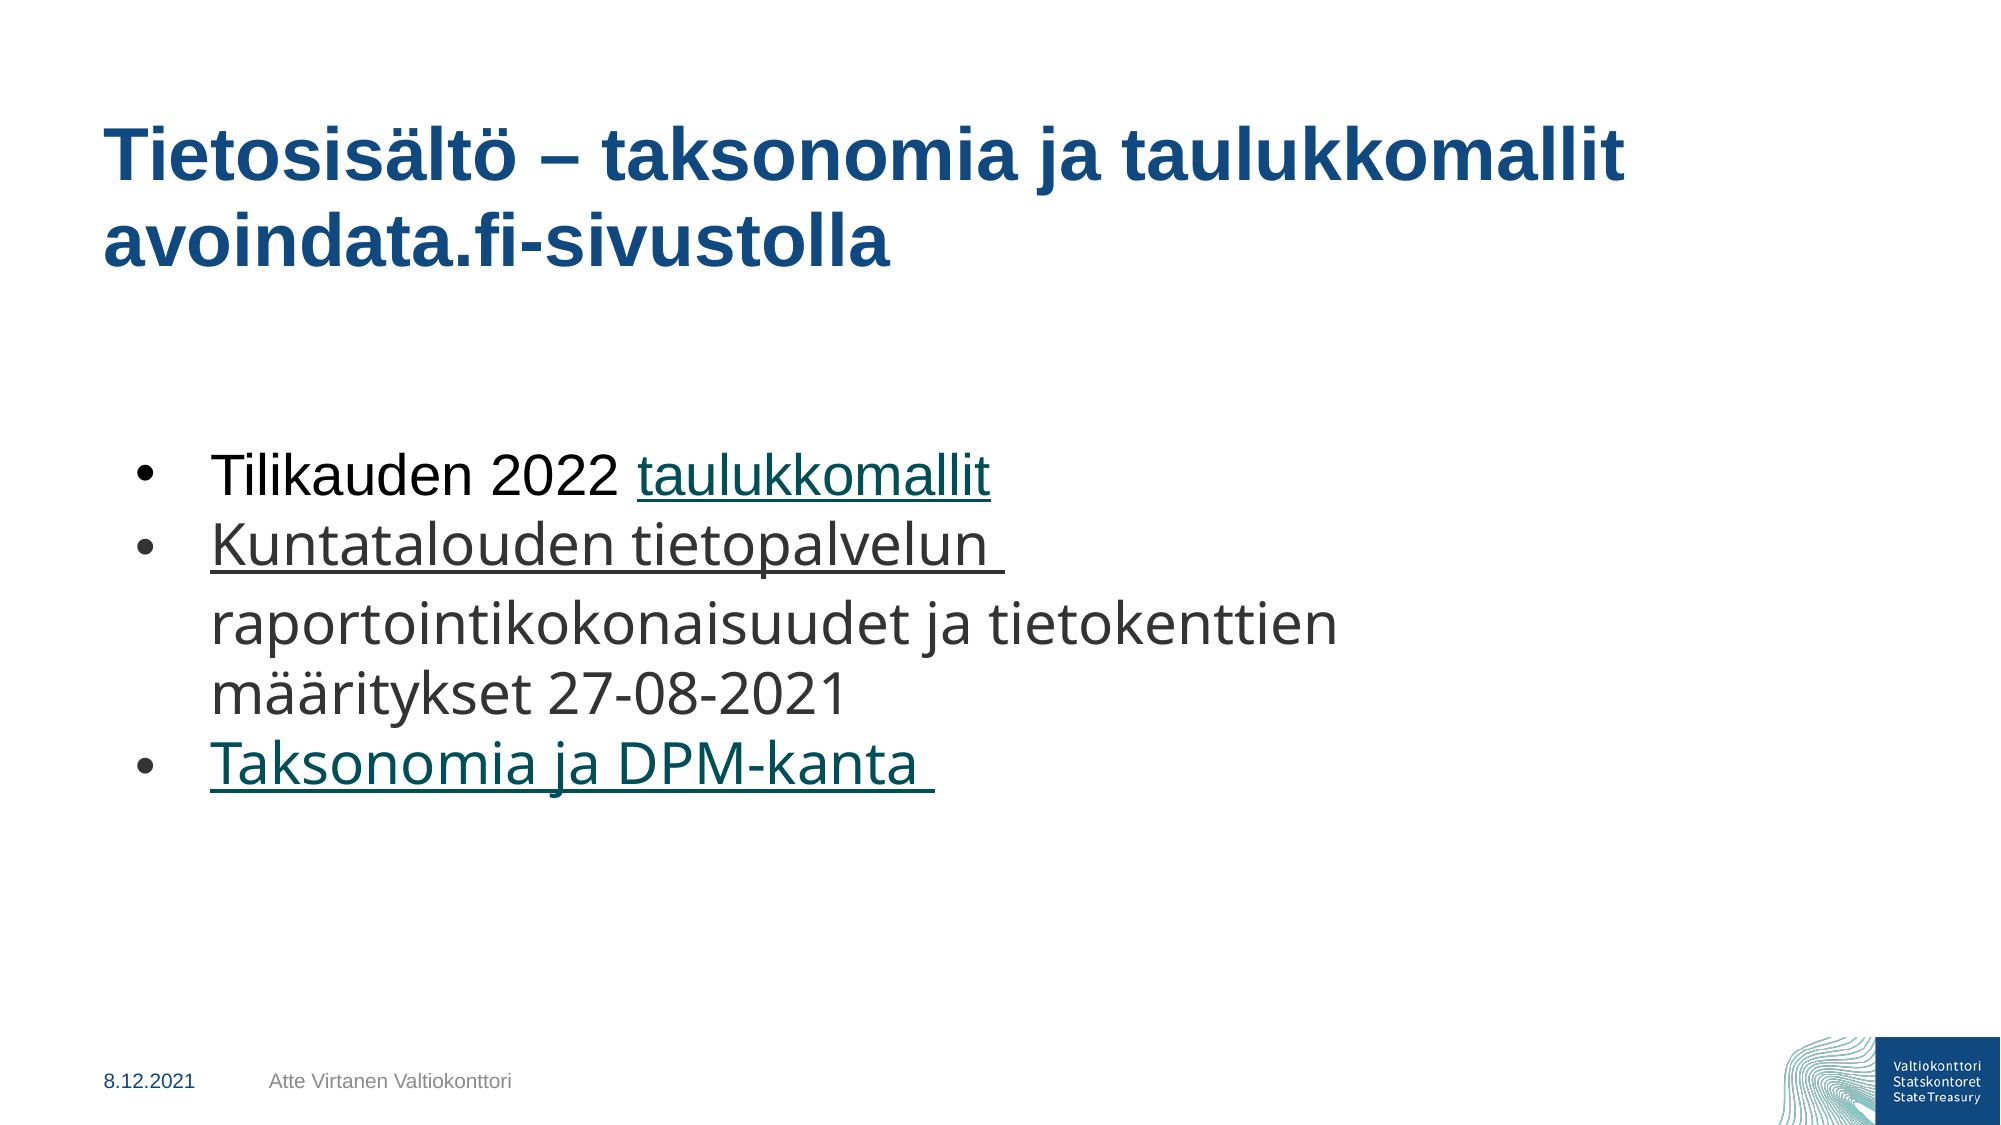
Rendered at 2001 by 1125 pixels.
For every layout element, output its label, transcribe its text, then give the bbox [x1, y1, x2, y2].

footer Atte Virtanen Valtiokonttori [253, 1051, 1430, 1111]
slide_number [88, 1051, 248, 1111]
title Tietosisältö – taksonomia ja taulukkomallit avoindata.fi-sivustolla [88, 88, 1908, 308]
text_box Tilikauden 2022 taulukkomallit Kuntatalouden tietopalvelun raportointikokonaisuudet ja tietokenttien määritykset 27-08-2021 Taksonomia ja DPM-kanta [120, 359, 1532, 882]
picture [1778, 1037, 2000, 1125]
